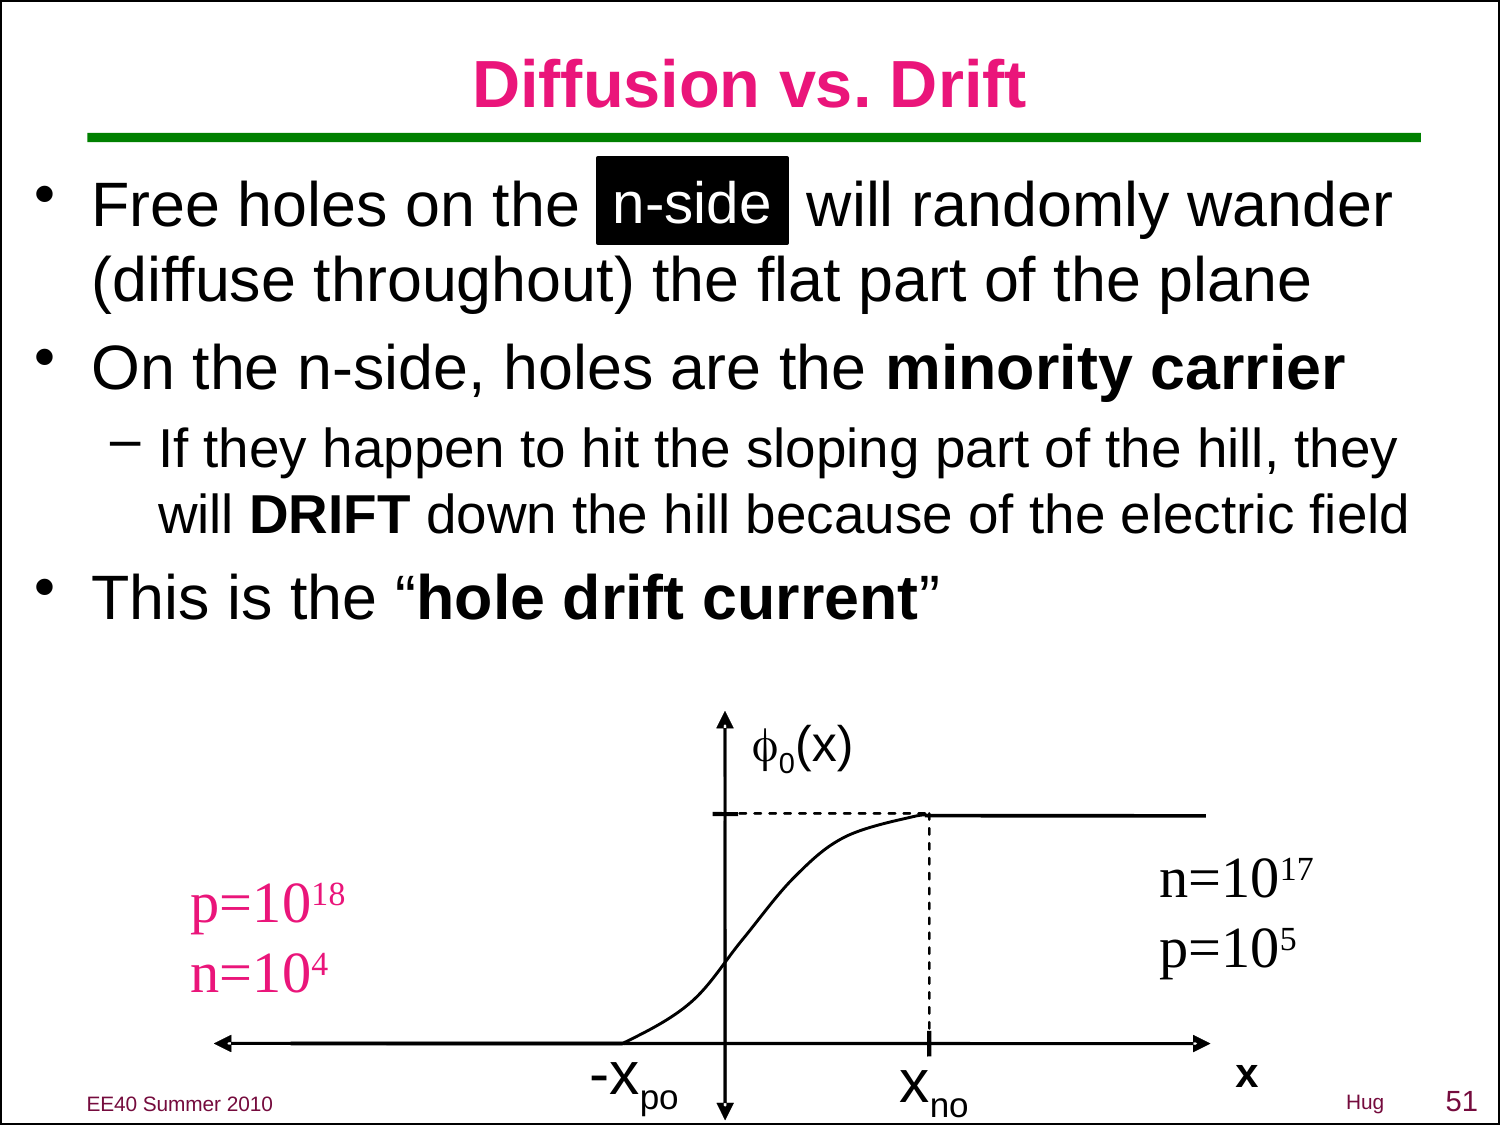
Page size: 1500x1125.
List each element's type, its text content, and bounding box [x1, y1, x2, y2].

text_box x [1235, 1045, 1259, 1096]
text_box [723, 968, 727, 1042]
text_box [970, 1035, 1211, 1053]
title Diffusion vs. Drift [74, 37, 1426, 126]
text_box [716, 711, 734, 813]
text_box xno [899, 1042, 970, 1125]
text_box f0(x) [752, 711, 854, 780]
text_box n=1017 p=105 [1144, 832, 1329, 987]
text_box [716, 1045, 734, 1121]
text_box [214, 1034, 589, 1052]
text_box [723, 815, 727, 963]
text_box [636, 815, 928, 1033]
text_box n-side [596, 156, 789, 245]
text_box p=1018 n=104 [176, 857, 361, 1012]
list Free holes on the will randomly wander (diffuse throughout) the flat part of the plane On the n-side, holes are the minority carrier If they happen to hit the sloping part of the hill, they will DRIFT down the hill because of the electric field This is the “hole drift current” [18, 156, 1486, 754]
text_box -xpo [589, 1033, 679, 1117]
